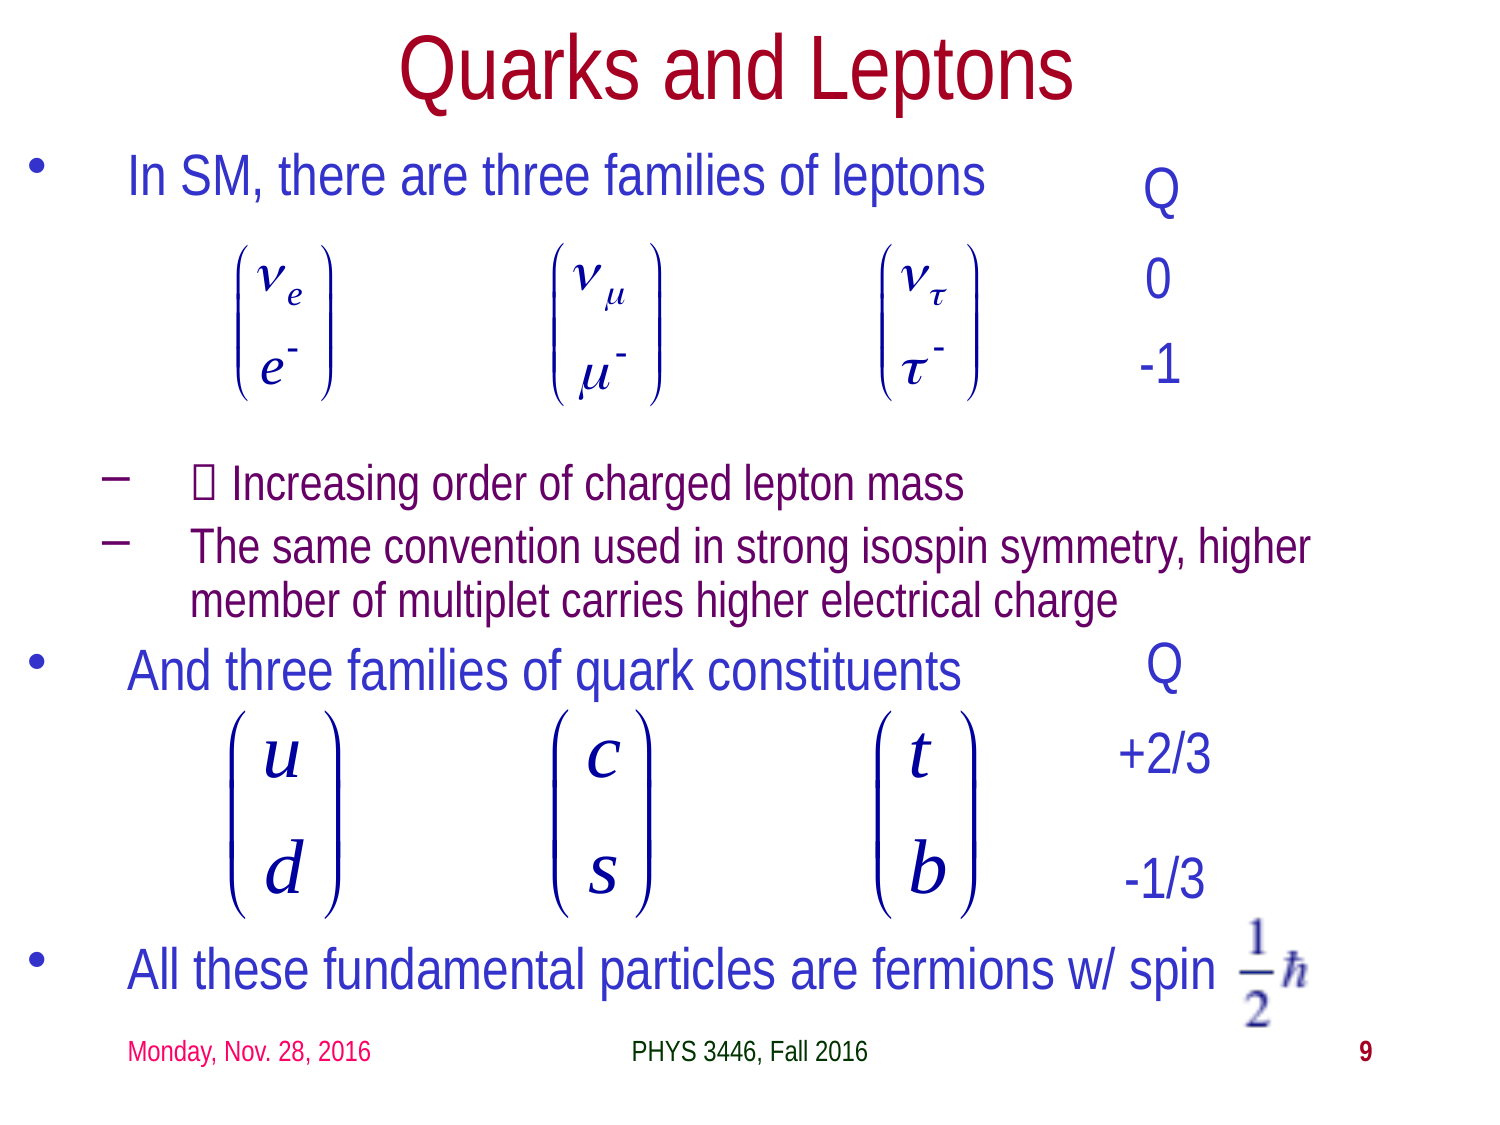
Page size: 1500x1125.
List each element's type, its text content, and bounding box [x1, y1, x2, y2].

text_box Q [1128, 142, 1196, 228]
text_box 0 [1130, 232, 1188, 317]
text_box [535, 692, 680, 933]
title Quarks and Leptons [50, 12, 1425, 113]
text_box +2/3 [1103, 707, 1228, 793]
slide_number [112, 1038, 463, 1100]
slide_number 9 [1074, 1038, 1388, 1100]
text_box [224, 233, 351, 417]
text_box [212, 693, 364, 934]
text_box -1/3 [1109, 832, 1222, 918]
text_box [540, 230, 677, 418]
footer PHYS 3446, Fall 2016 [512, 1038, 988, 1100]
list In SM, there are three families of leptons  Increasing order of charged lepton mass The same convention used in strong isospin symmetry, higher member of multiplet carries higher electrical charge And three families of quark constituents All these fundamental particles are fermions w/ spin [12, 137, 1475, 1038]
text_box -1 [1125, 317, 1198, 403]
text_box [868, 233, 995, 416]
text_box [858, 693, 1003, 934]
text_box Q [1131, 617, 1199, 703]
picture [1234, 906, 1313, 1035]
